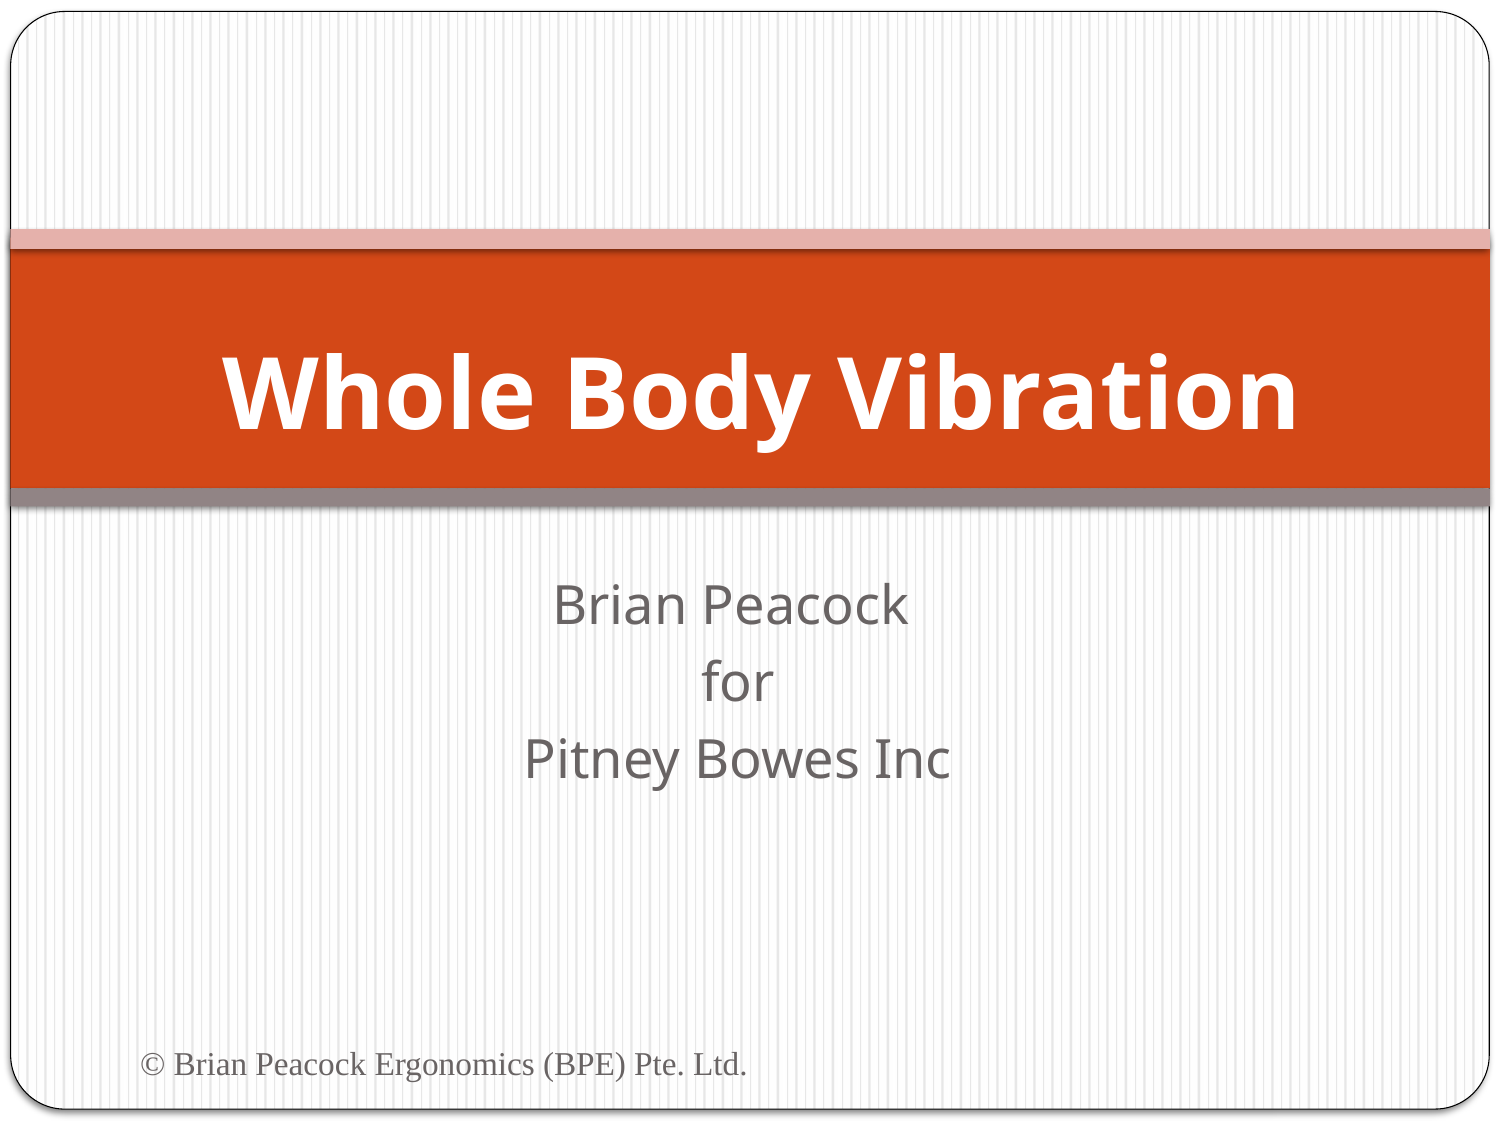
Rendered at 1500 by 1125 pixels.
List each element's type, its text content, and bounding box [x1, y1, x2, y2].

footer © Brian Peacock Ergonomics (BPE) Pte. Ltd. [125, 1025, 775, 1100]
text_box Brian Peacock for Pitney Bowes Inc [99, 562, 1376, 850]
title Whole Body Vibration [124, 299, 1401, 488]
